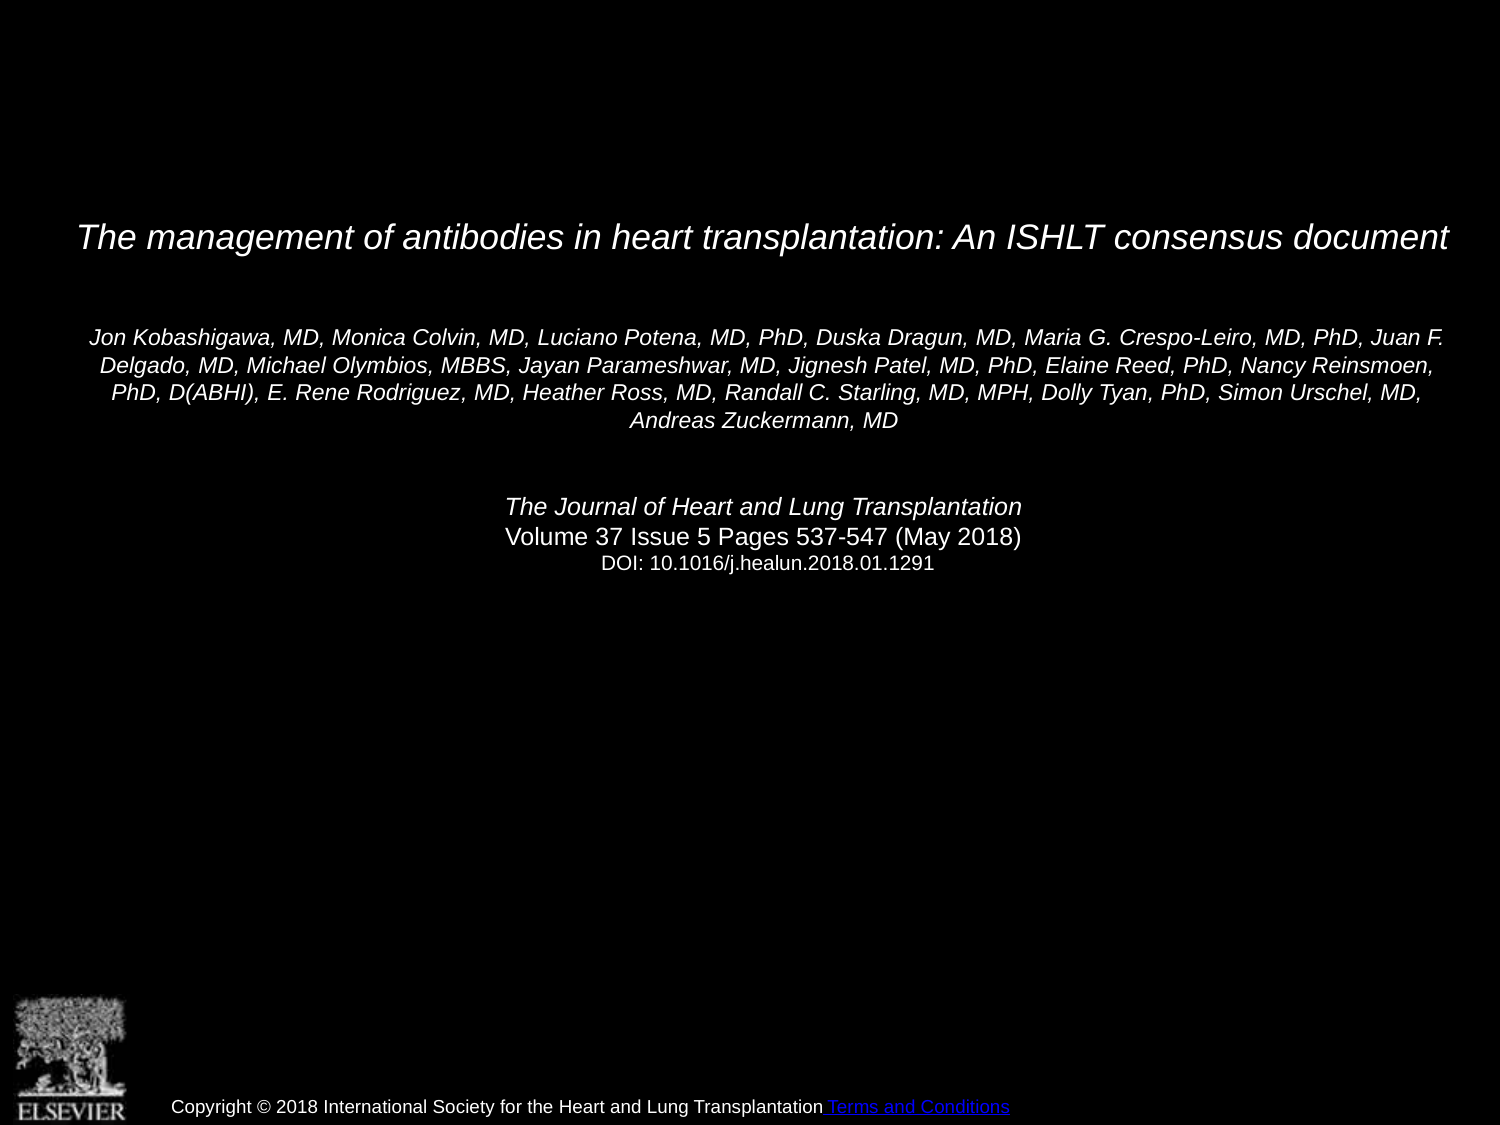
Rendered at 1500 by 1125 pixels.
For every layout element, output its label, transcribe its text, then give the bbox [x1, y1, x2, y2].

text_box The management of antibodies in heart transplantation: An ISHLT consensus document Jon Kobashigawa, MD, Monica Colvin, MD, Luciano Potena, MD, PhD, Duska Dragun, MD, Maria G. Crespo-Leiro, MD, PhD, Juan F. Delgado, MD, Michael Olymbios, MBBS, Jayan Parameshwar, MD, Jignesh Patel, MD, PhD, Elaine Reed, PhD, Nancy Reinsmoen, PhD, D(ABHI), E. Rene Rodriguez, MD, Heather Ross, MD, Randall C. Starling, MD, MPH, Dolly Tyan, PhD, Simon Urschel, MD, Andreas Zuckermann, MD The Journal of Heart and Lung Transplantation Volume 37 Issue 5 Pages 537-547 (May 2018) DOI: 10.1016/j.healun.2018.01.1291 [58, 206, 1477, 583]
picture [12, 994, 130, 1125]
text_box Copyright © 2018 International Society for the Heart and Lung Transplantation Terms and Conditions [156, 1086, 1068, 1125]
